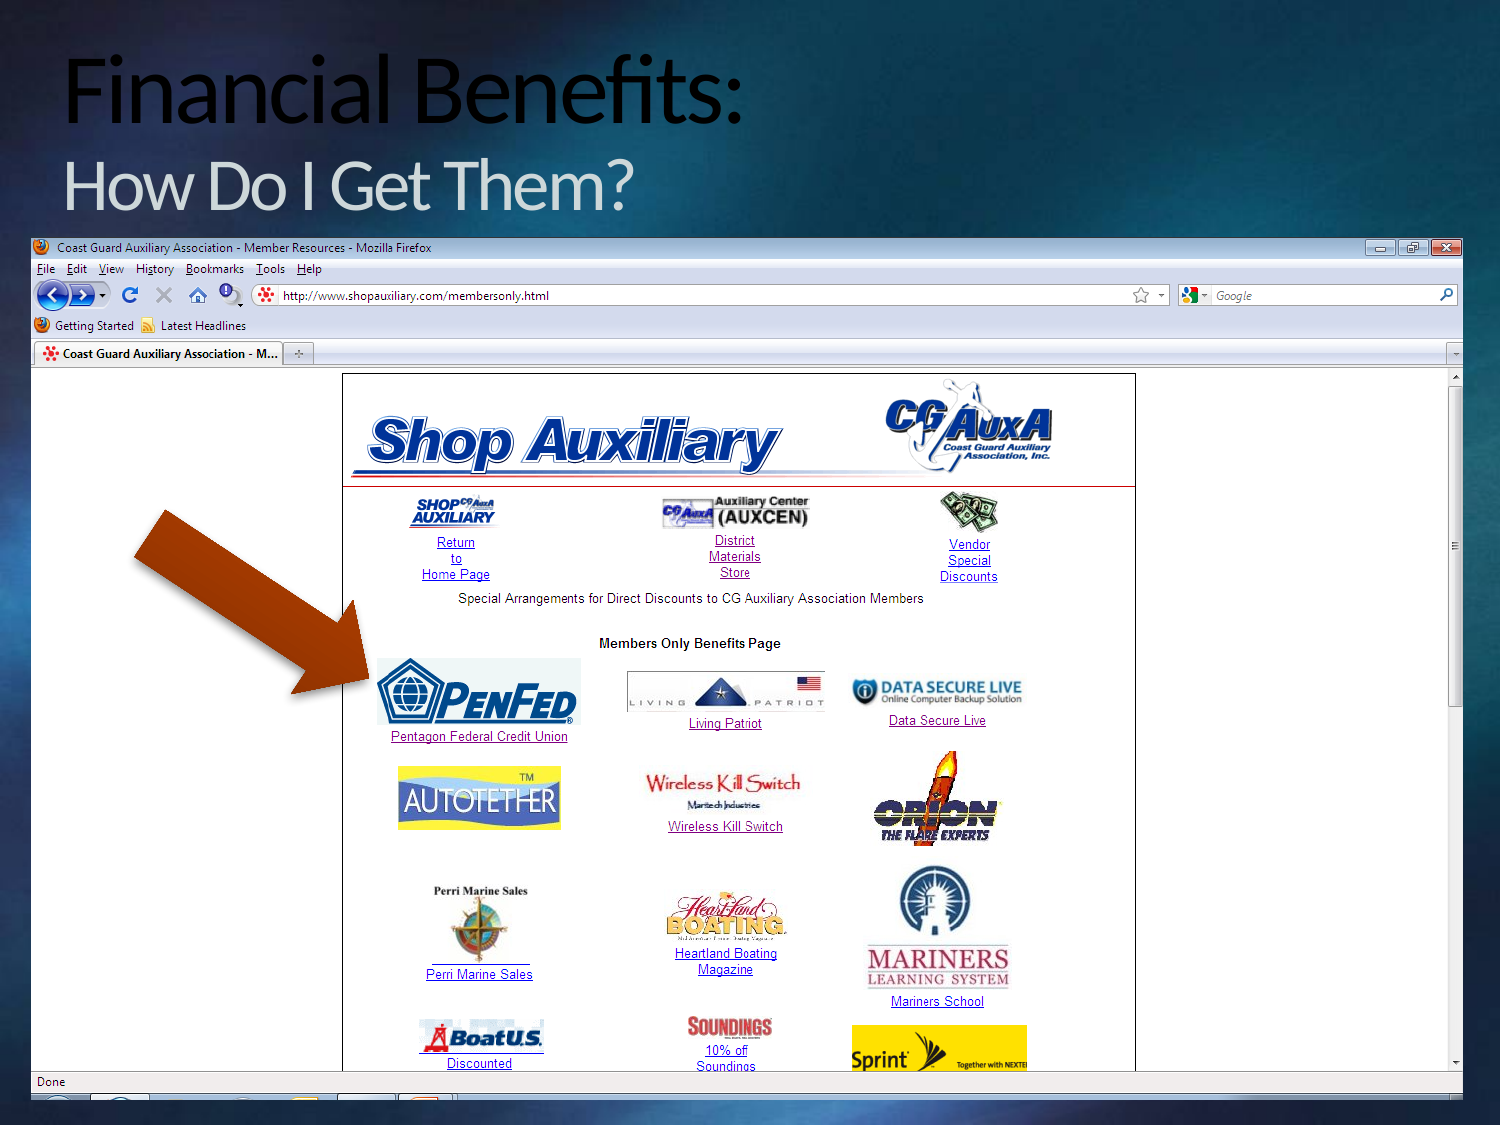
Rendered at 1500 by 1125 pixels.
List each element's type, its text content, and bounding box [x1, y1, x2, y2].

picture [0, 0, 1500, 1125]
title Financial Benefits: How Do I Get Them? [62, 37, 1438, 229]
